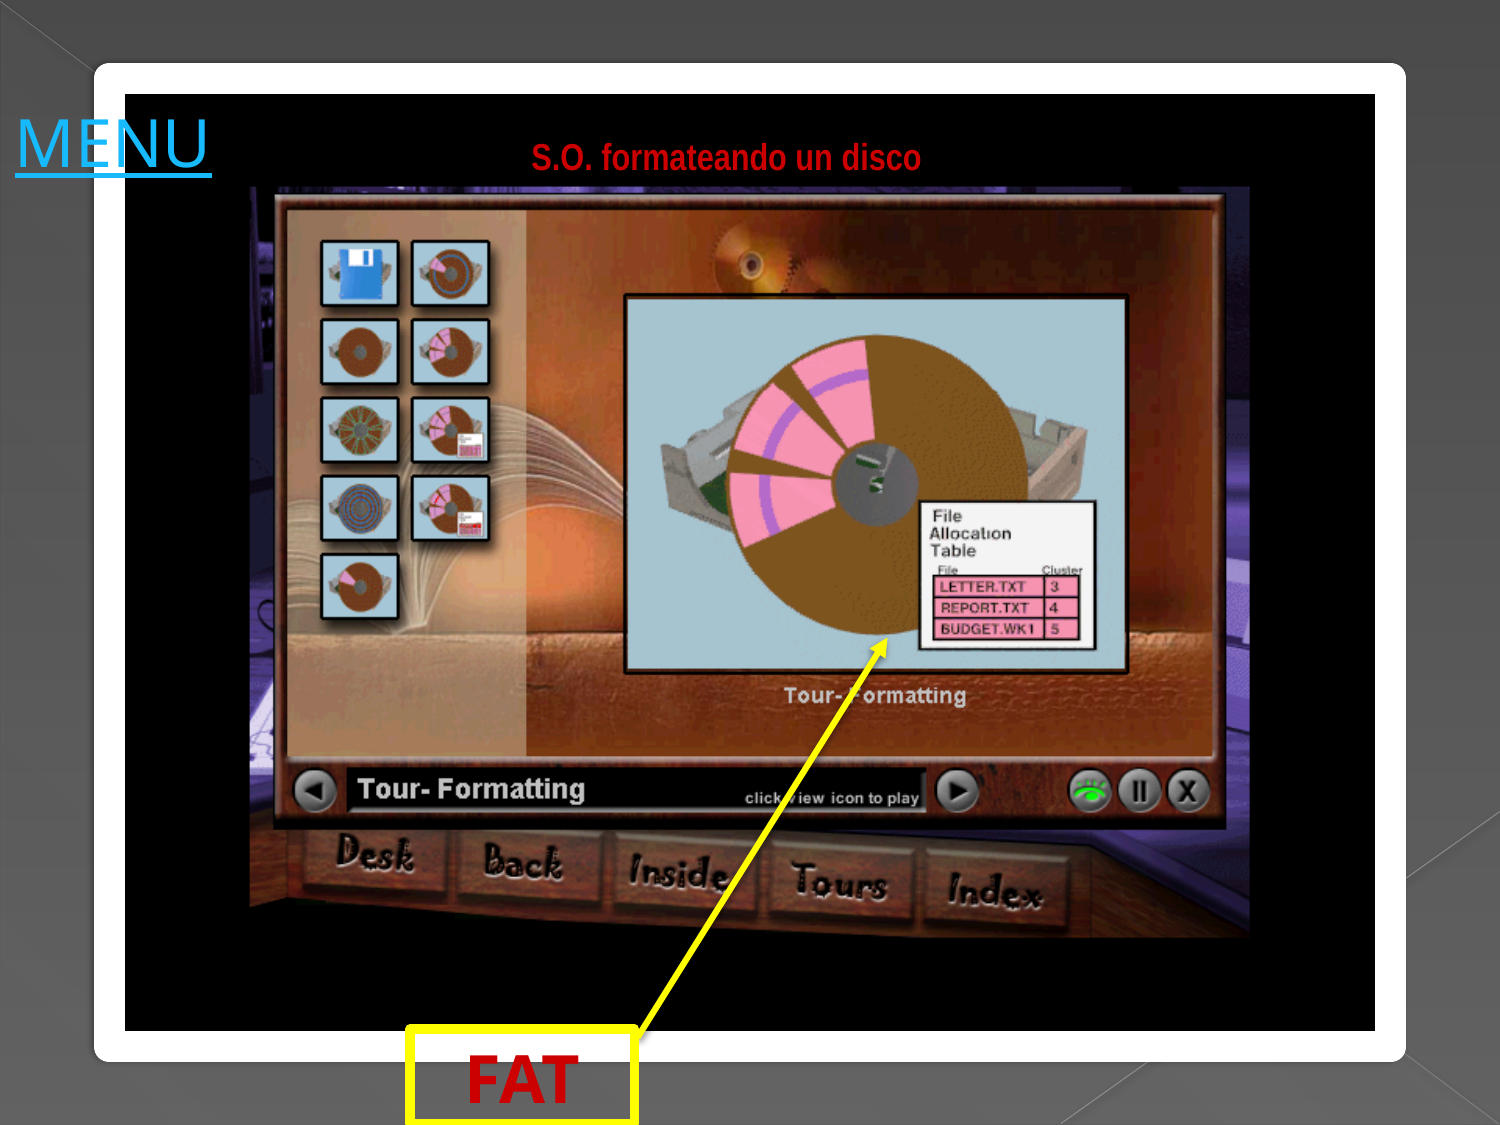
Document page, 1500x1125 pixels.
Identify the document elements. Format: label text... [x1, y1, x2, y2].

text_box FAT [409, 1041, 635, 1125]
picture [124, 93, 1376, 1032]
text_box MENU [0, 93, 121, 200]
